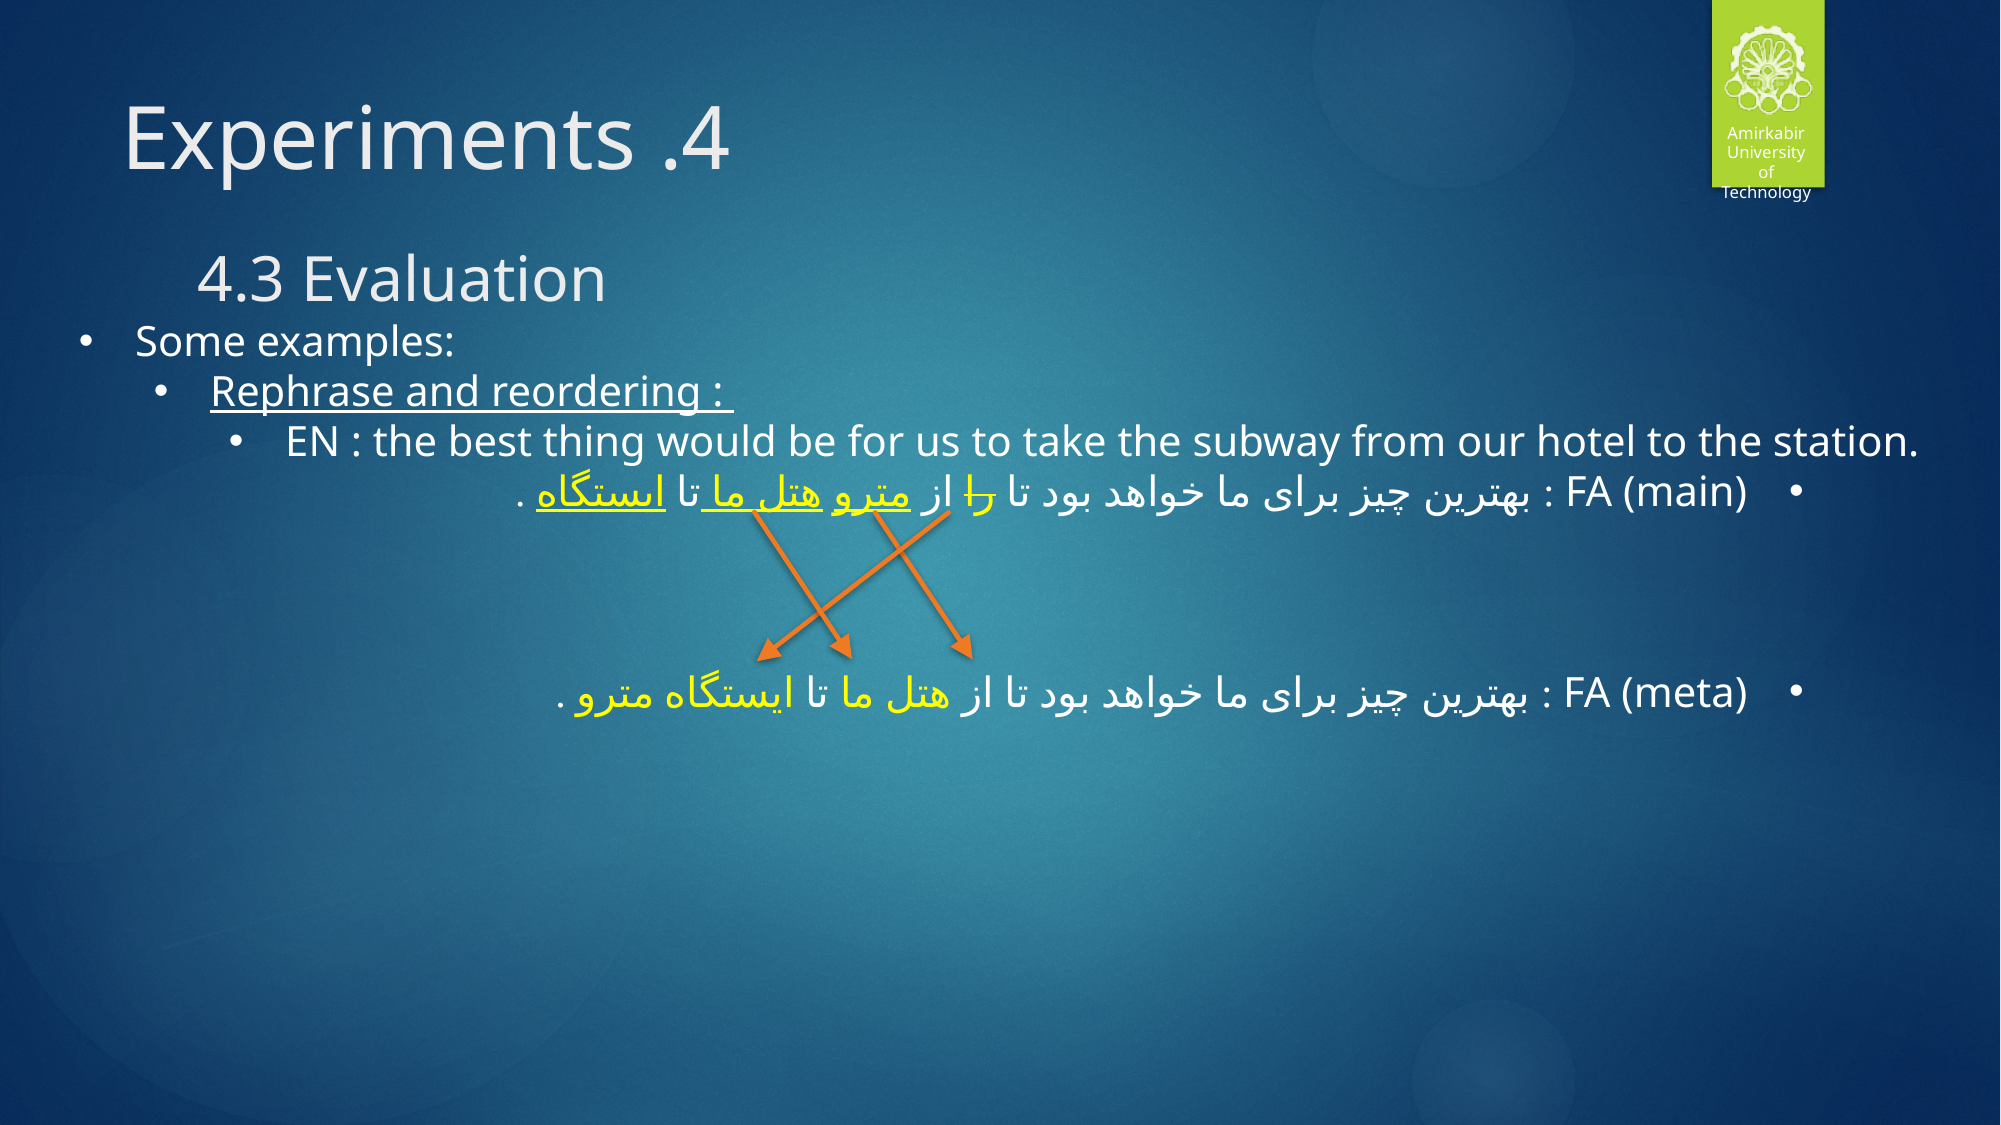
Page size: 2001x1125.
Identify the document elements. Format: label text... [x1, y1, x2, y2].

text_box Amirkabir University of Technology [1703, 115, 1830, 210]
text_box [853, 512, 949, 662]
title 4. Experiments [106, 74, 1649, 217]
text_box 4.3 Evaluation [182, 231, 624, 307]
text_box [754, 511, 853, 660]
text_box Some examples: Rephrase and reordering : EN : the best thing would be for us to take the subway from our hotel to the station. FA (main) : بهترین چیز برای ما خواهد بود تا را از مترو هتل ما تا ایستگاه . FA (meta) : بهترین چیز برای ما خواهد بود تا از هتل ما تا ایستگاه مترو . [63, 307, 1969, 773]
picture [1724, 25, 1813, 116]
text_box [950, 512, 974, 660]
